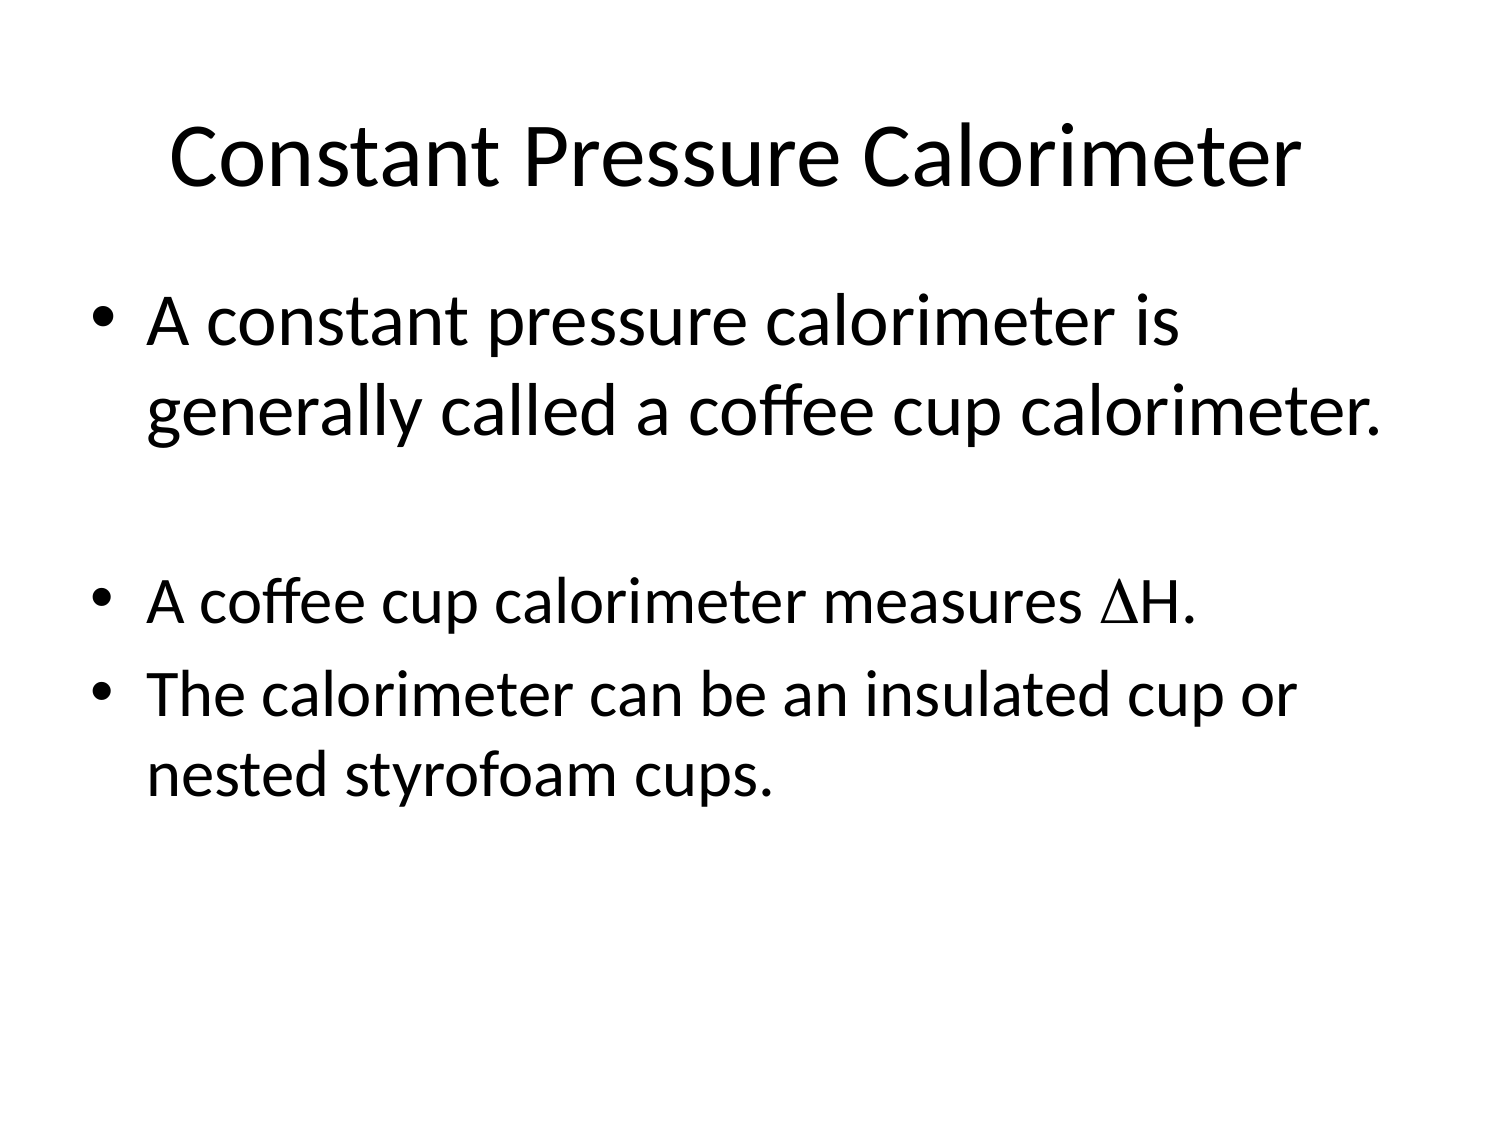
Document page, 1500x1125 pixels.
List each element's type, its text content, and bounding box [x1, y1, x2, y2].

title Constant Pressure Calorimeter [99, 87, 1376, 213]
list A constant pressure calorimeter is generally called a coffee cup calorimeter. A coffee cup calorimeter measures DH. The calorimeter can be an insulated cup or nested styrofoam cups. [74, 262, 1426, 1006]
